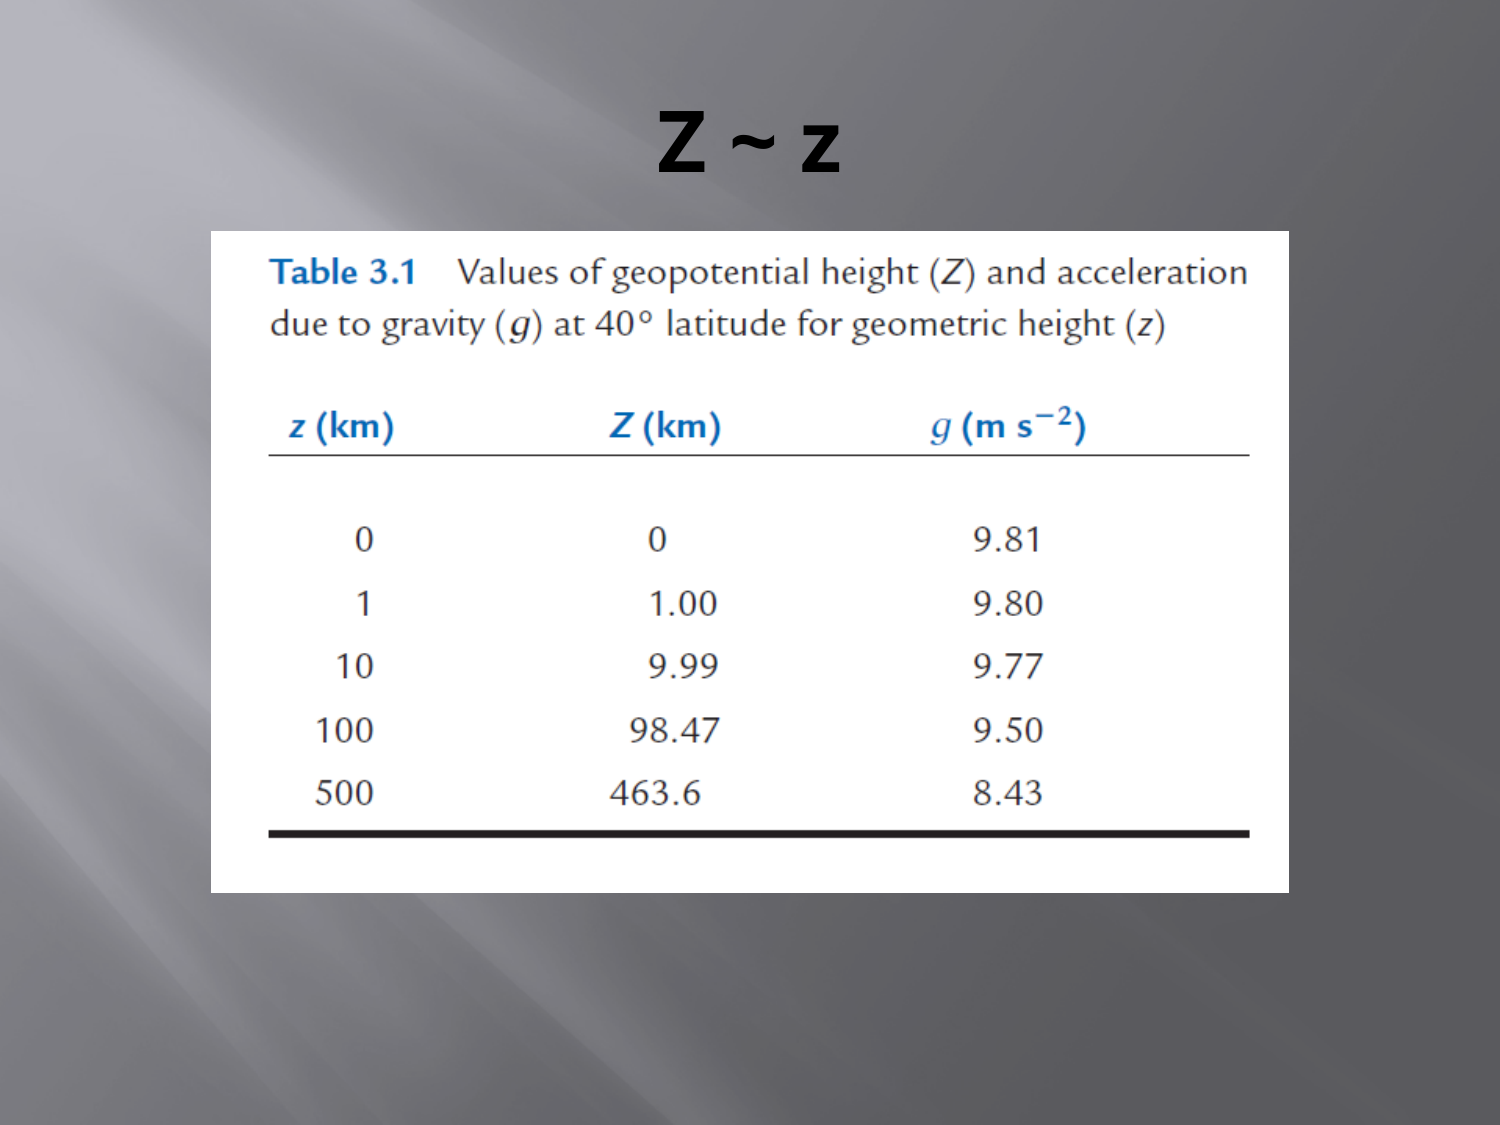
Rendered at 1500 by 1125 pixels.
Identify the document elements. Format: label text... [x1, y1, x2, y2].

title Z ~ z [75, 45, 1425, 233]
picture [211, 231, 1289, 894]
